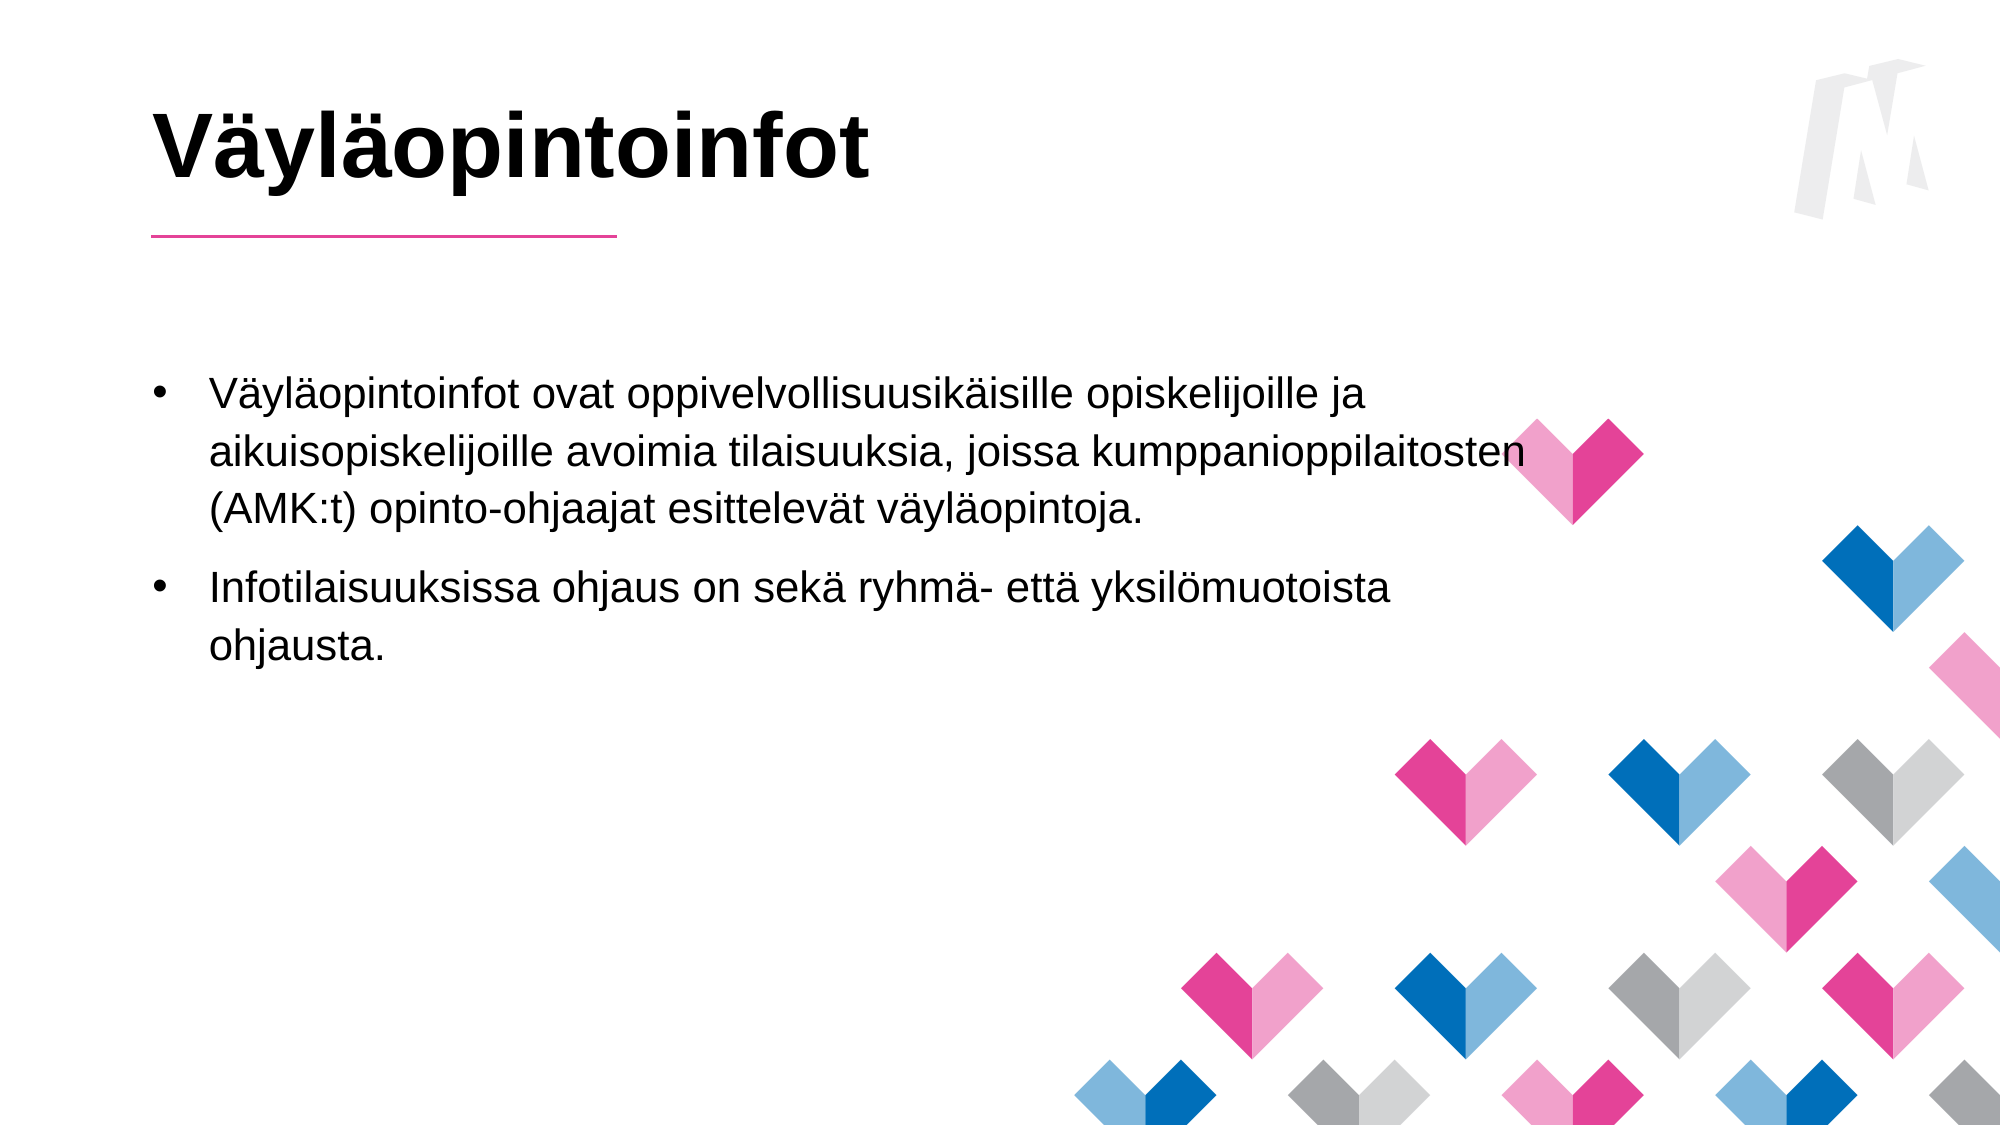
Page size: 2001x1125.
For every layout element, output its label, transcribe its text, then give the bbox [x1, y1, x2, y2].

list Väyläopintoinfot ovat oppivelvollisuusikäisille opiskelijoille ja aikuisopiskelijoille avoimia tilaisuuksia, joissa kumppanioppilaitosten (AMK:t) opinto-ohjaajat esittelevät väyläopintoja. Infotilaisuuksissa ohjaus on sekä ryhmä- että yksilömuotoista ohjausta. [137, 352, 1546, 1066]
picture [1073, 417, 2000, 1125]
title Väyläopintoinfot [137, 59, 1780, 237]
